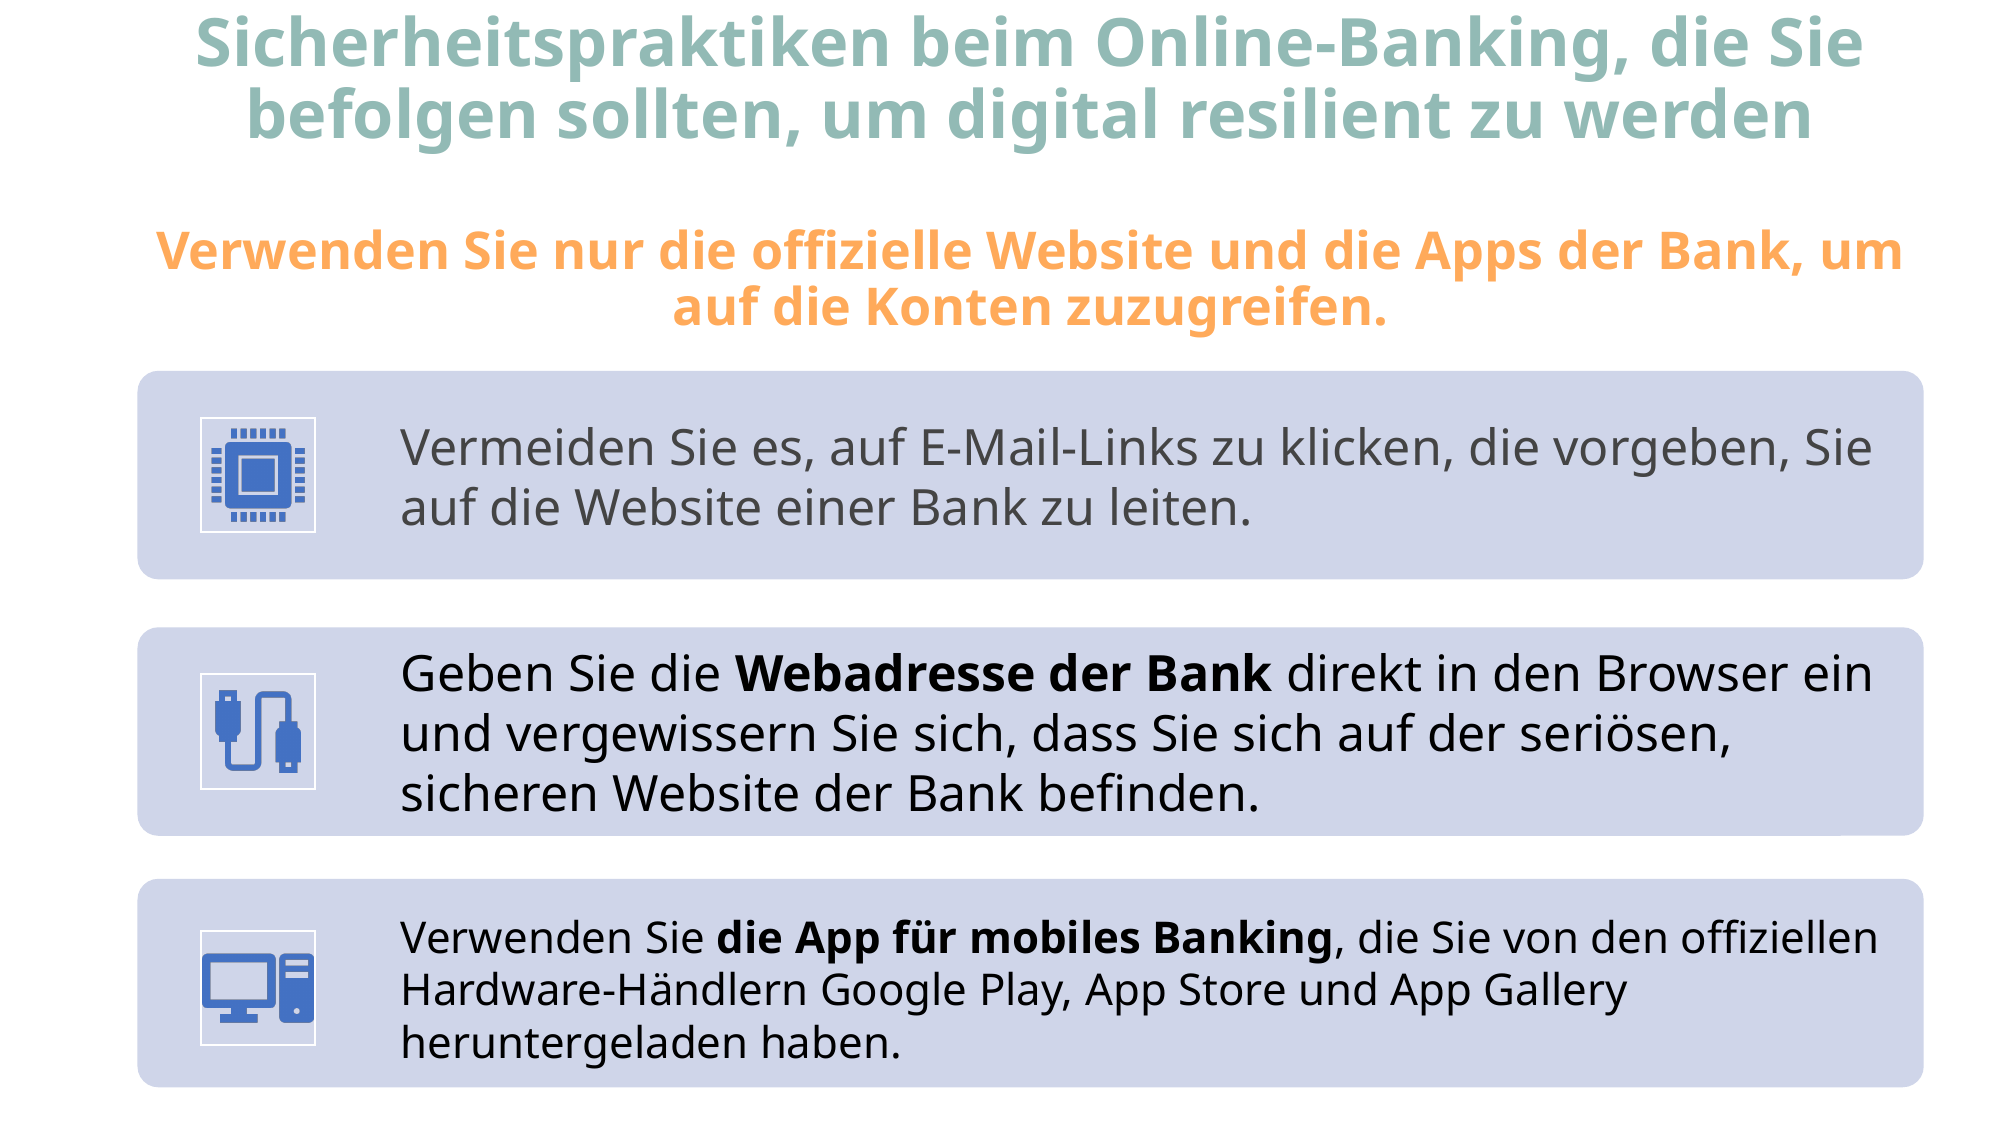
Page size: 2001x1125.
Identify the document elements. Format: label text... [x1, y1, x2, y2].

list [137, 370, 1924, 1094]
title Sicherheitspraktiken beim Online-Banking, die Sie befolgen sollten, um digital resilient zu werden Verwenden Sie nur die offizielle Website und die Apps der Bank, um auf die Konten zuzugreifen. [137, 35, 1924, 312]
